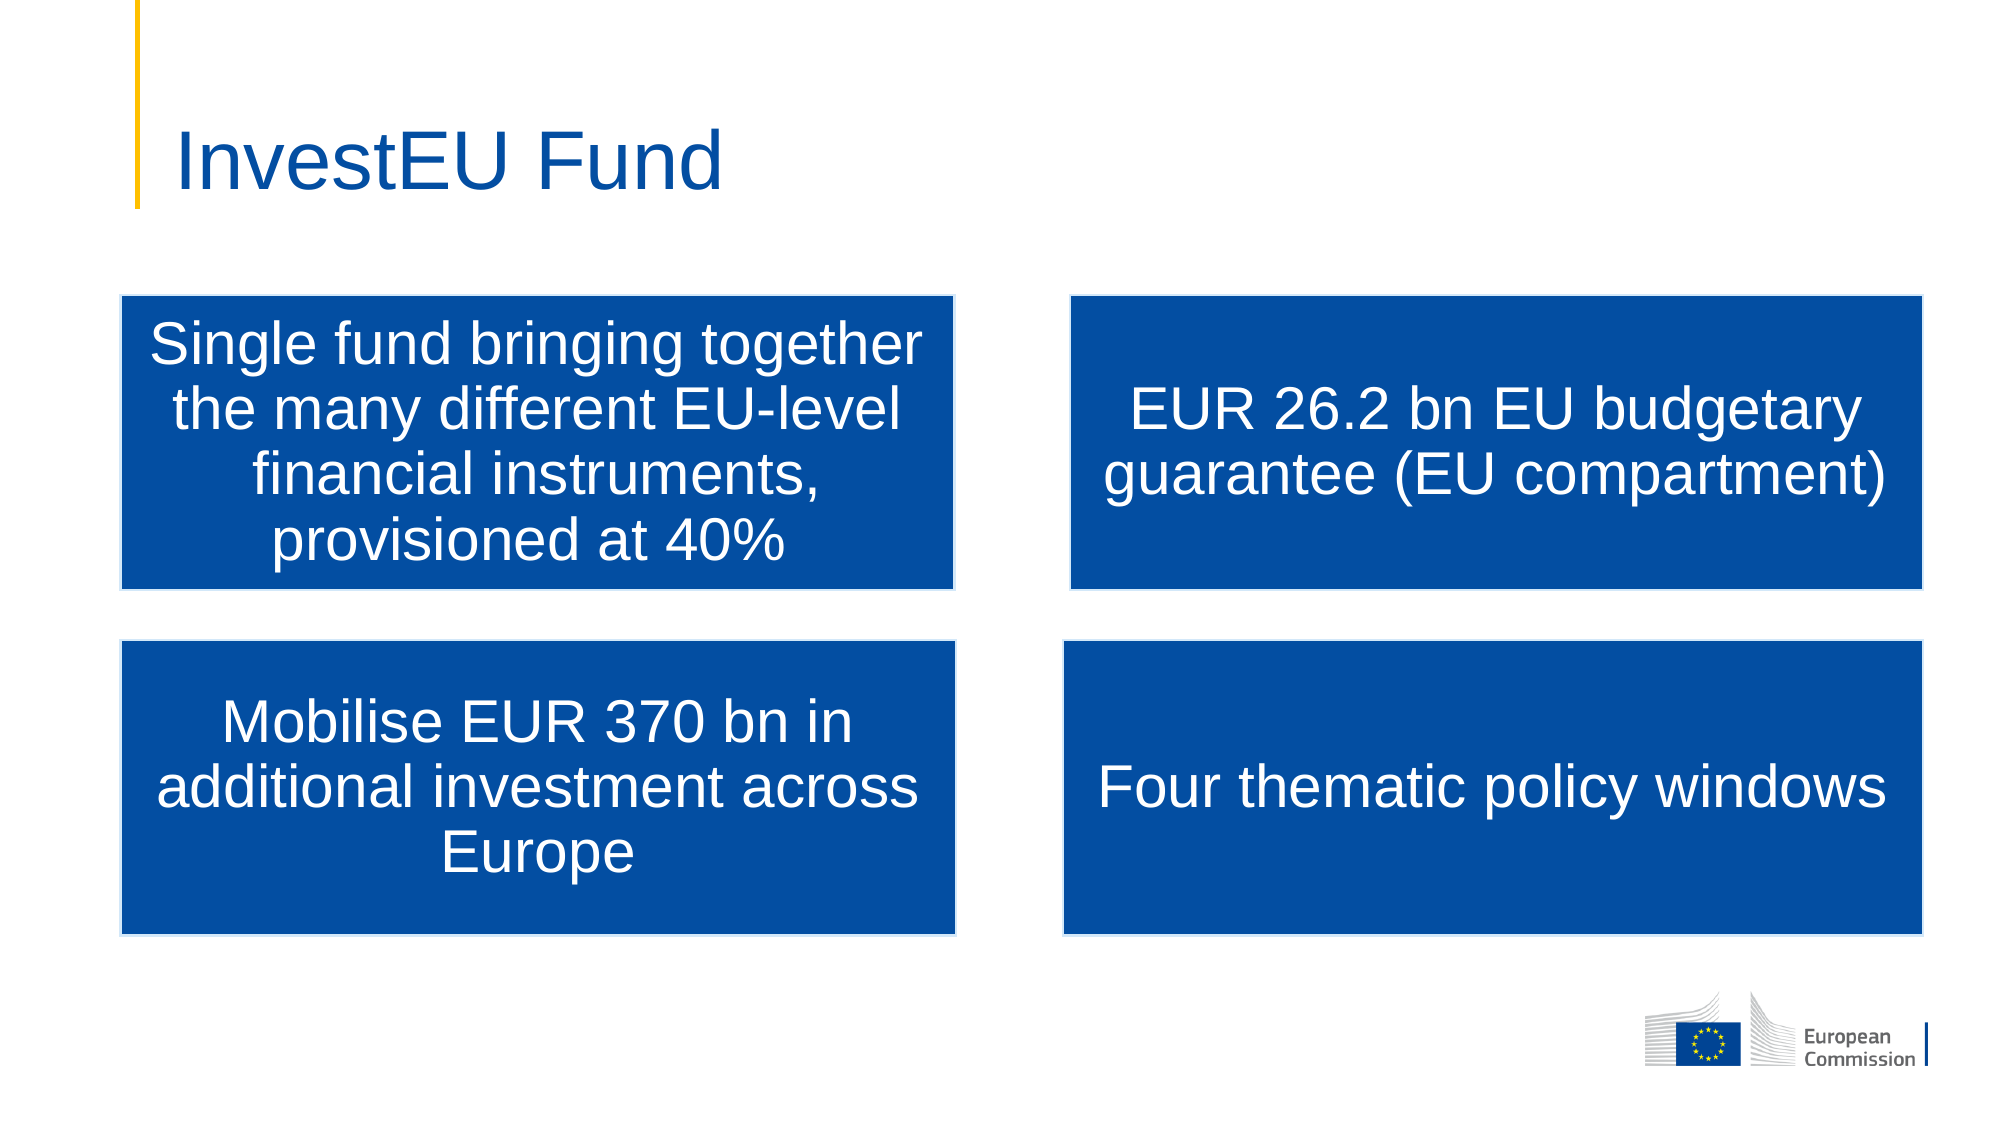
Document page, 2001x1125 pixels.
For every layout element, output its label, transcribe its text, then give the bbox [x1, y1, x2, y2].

title InvestEU Fund [159, 79, 1885, 208]
picture [1645, 991, 1928, 1066]
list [120, 294, 1923, 936]
